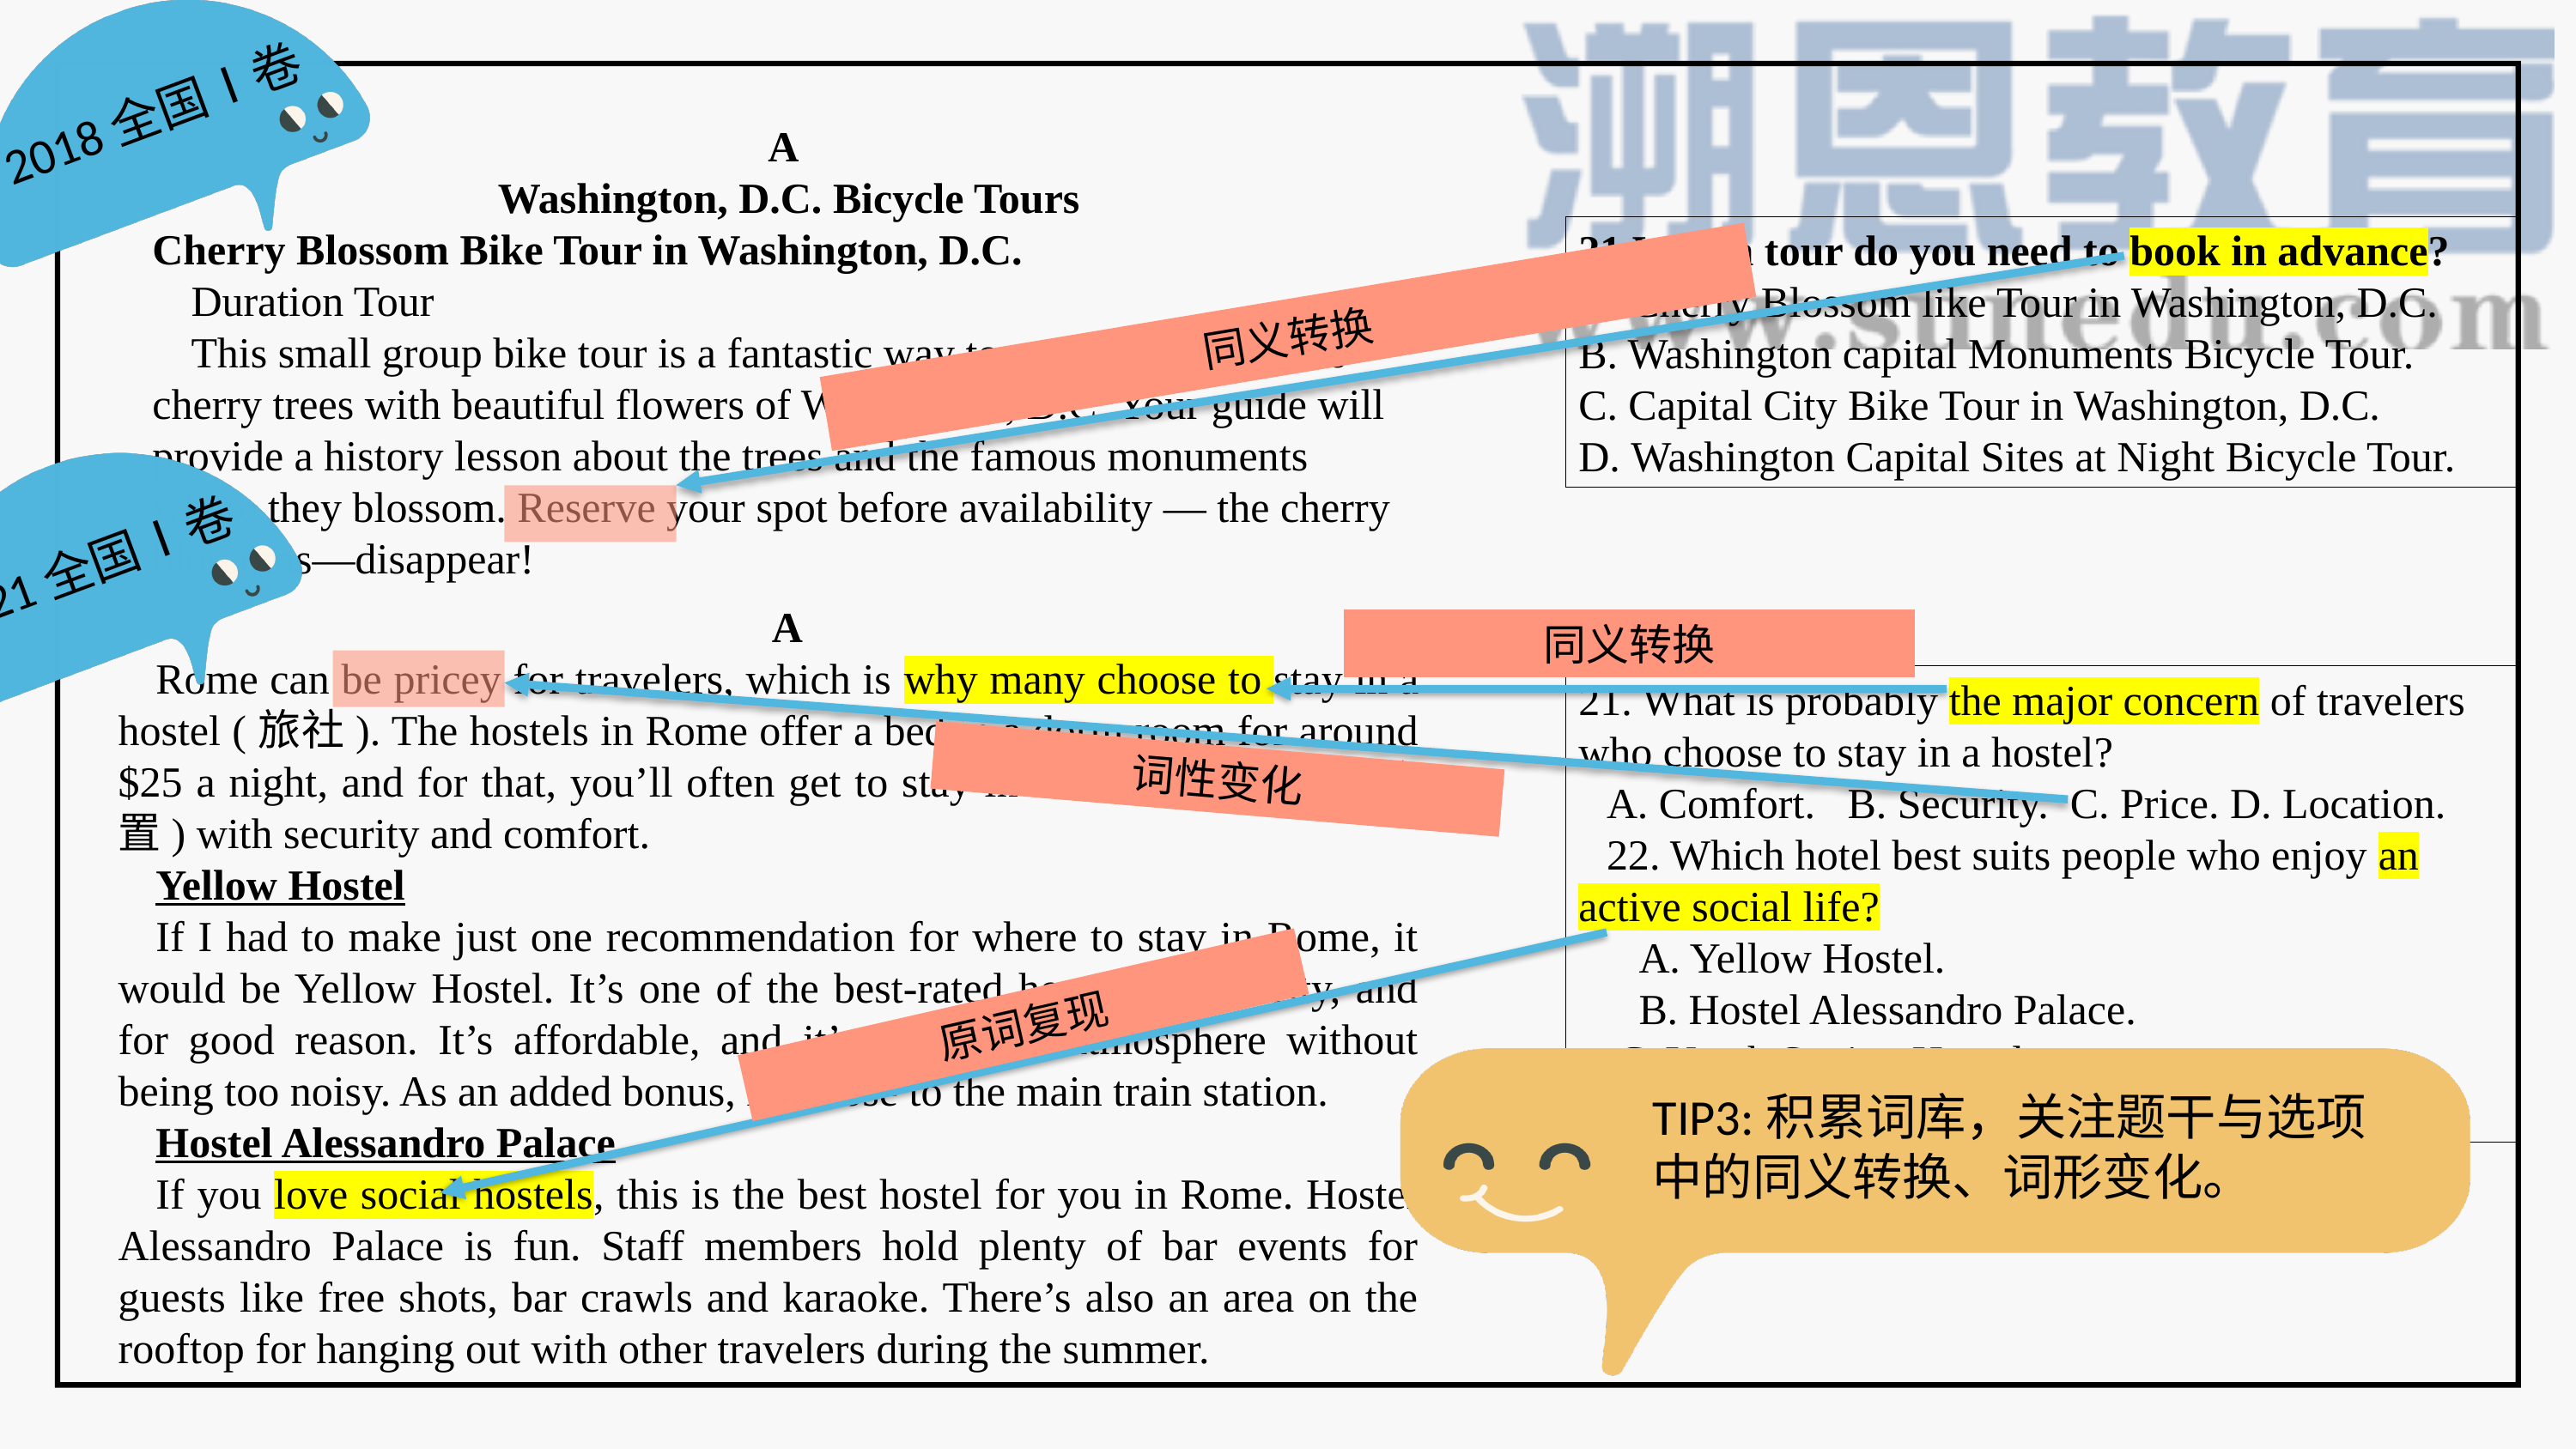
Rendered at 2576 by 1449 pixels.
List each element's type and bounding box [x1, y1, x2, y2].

text_box [504, 682, 2069, 800]
picture [0, 0, 366, 326]
text_box [676, 255, 2124, 486]
text_box [1400, 1047, 2470, 1379]
text_box [440, 931, 1607, 1193]
picture [0, 457, 299, 761]
picture [1518, 13, 2555, 349]
text_box [54, 60, 2522, 1388]
